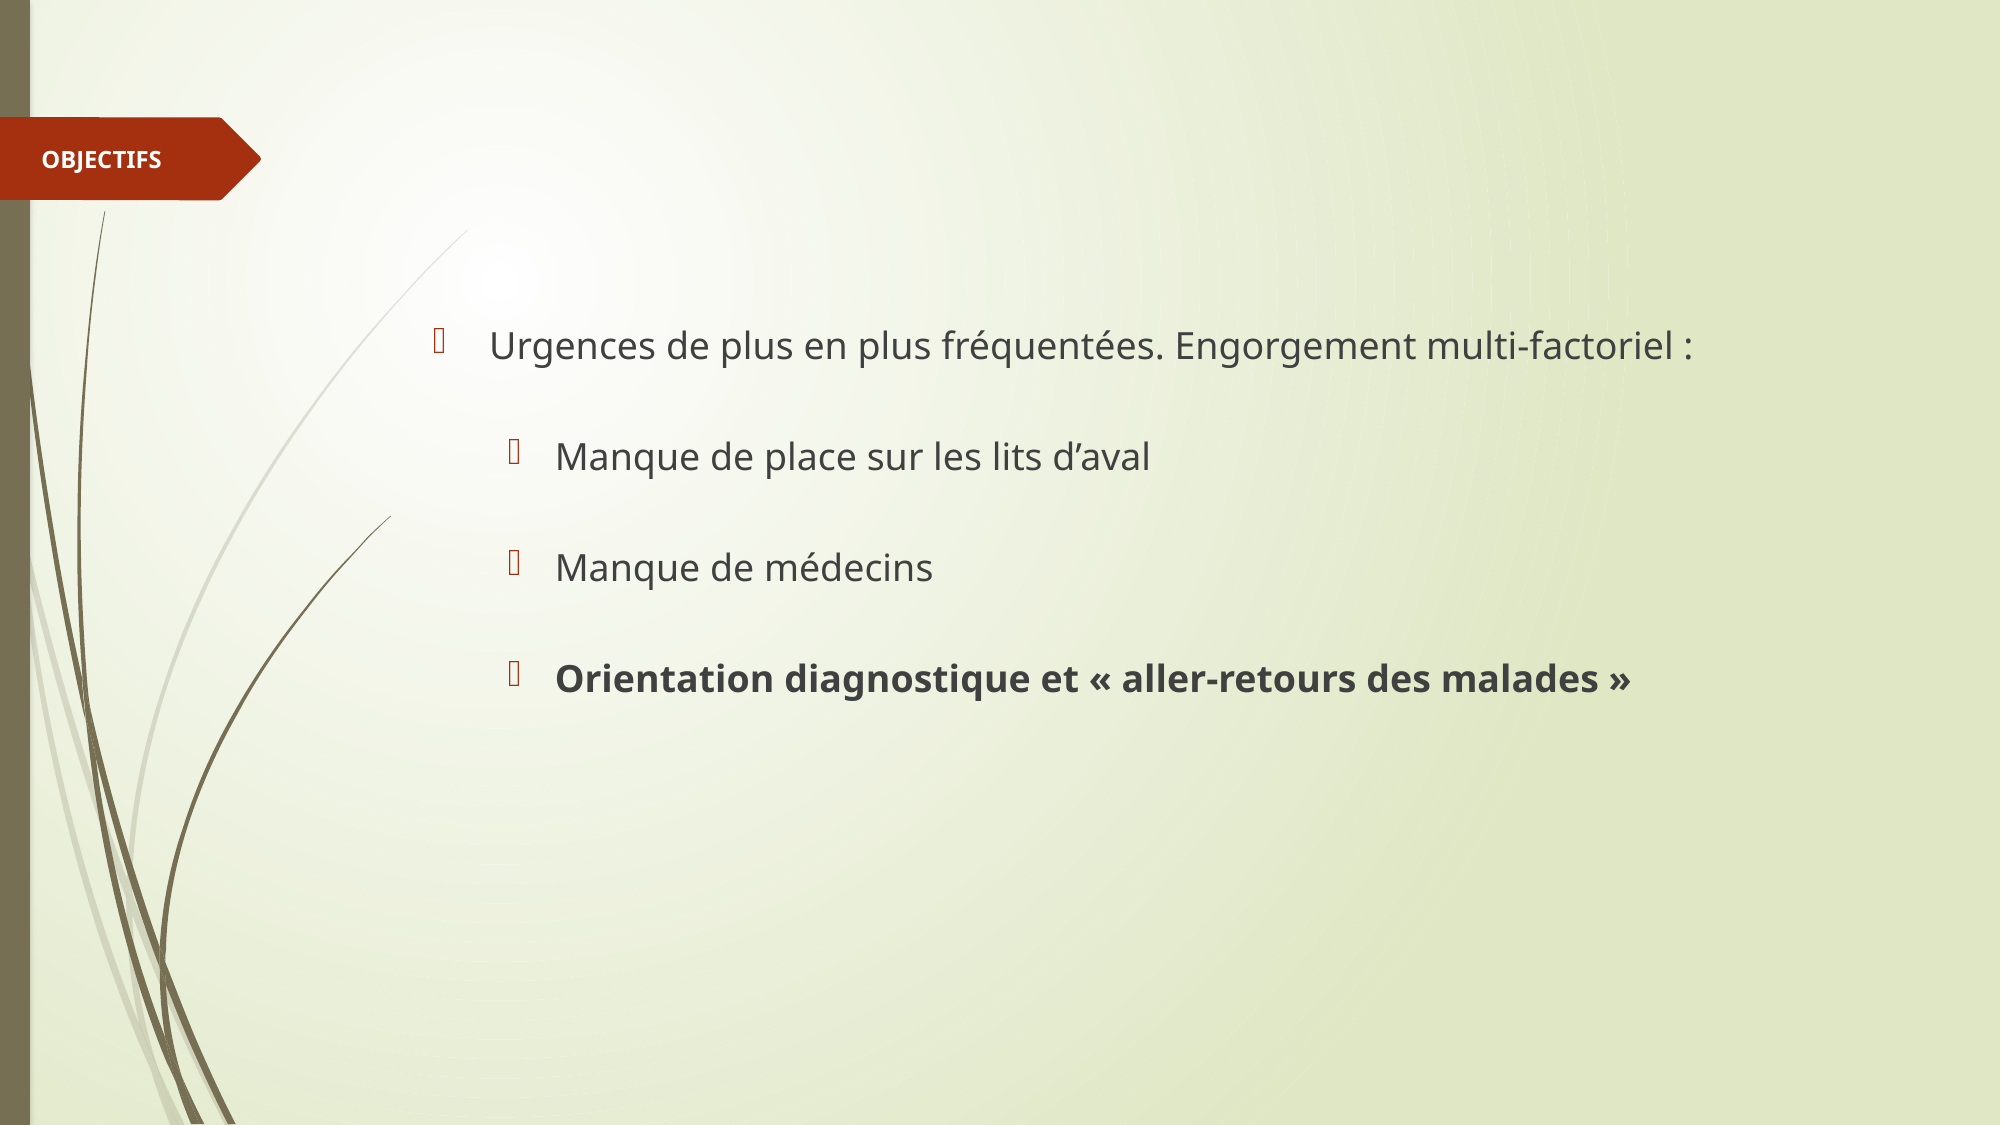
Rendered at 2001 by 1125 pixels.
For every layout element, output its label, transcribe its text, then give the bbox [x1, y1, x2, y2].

text_box OBJECTIFS [26, 137, 248, 181]
list Urgences de plus en plus fréquentées. Engorgement multi-factoriel : Manque de place sur les lits d’aval Manque de médecins Orientation diagnostique et « aller-retours des malades » [417, 269, 1881, 890]
